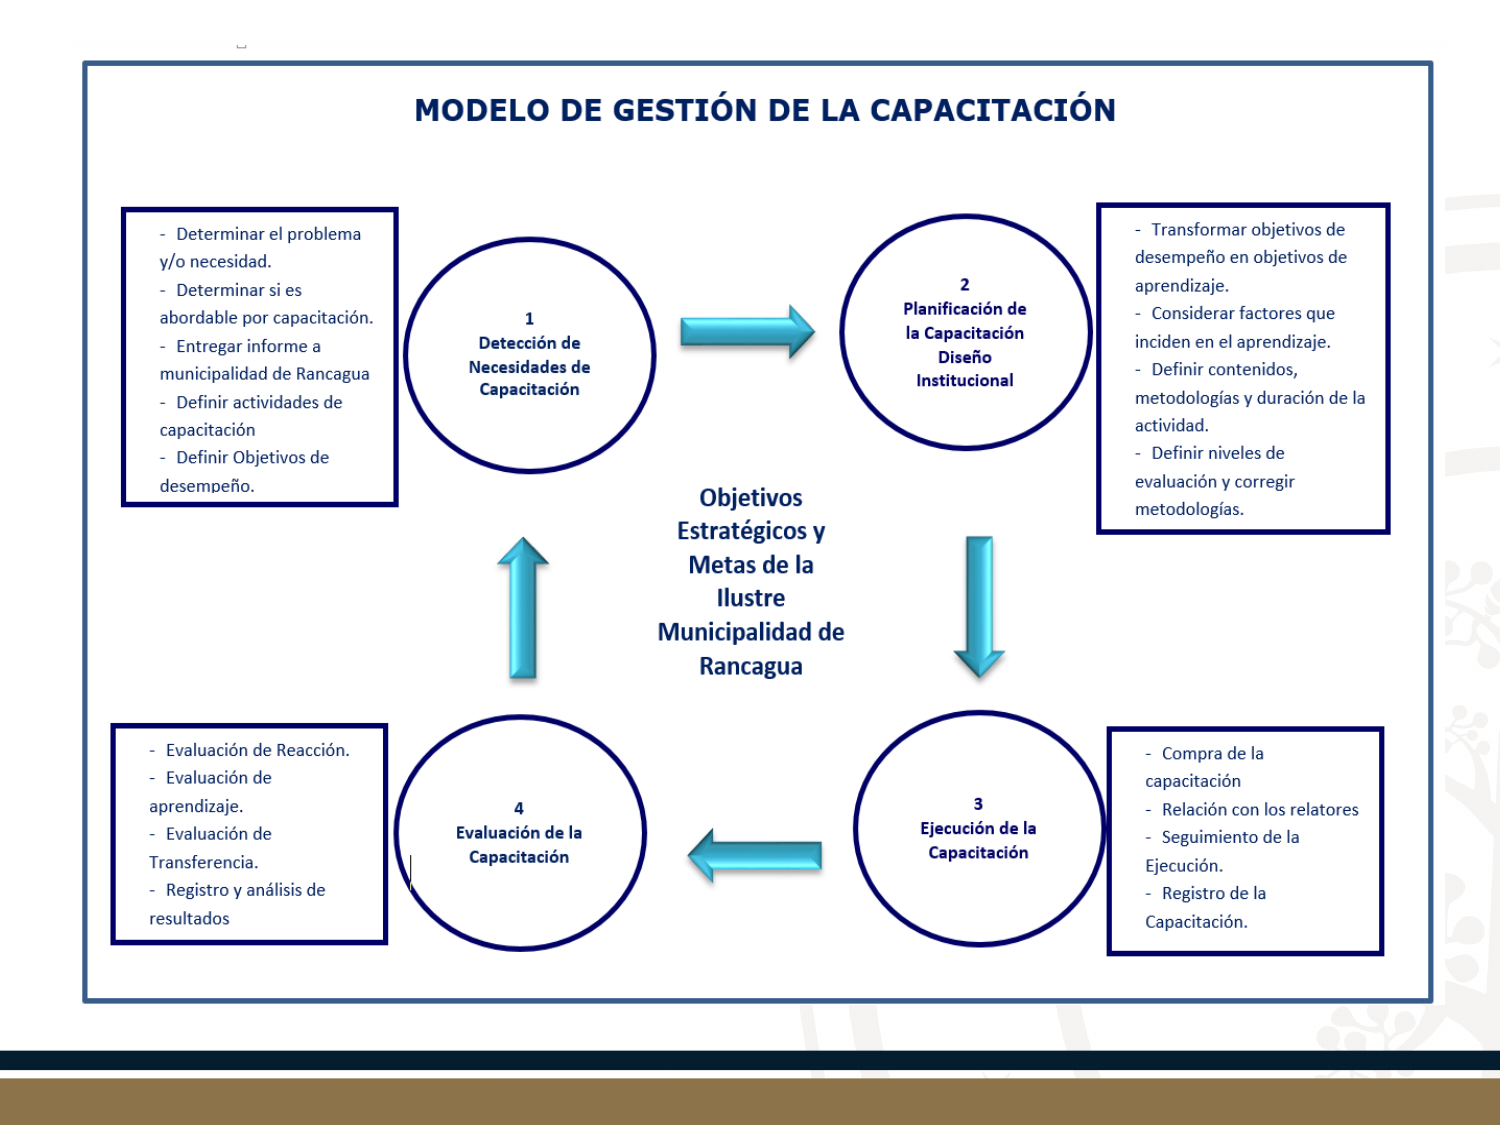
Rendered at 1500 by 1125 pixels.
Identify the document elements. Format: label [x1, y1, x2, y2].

list [74, 44, 1446, 1006]
picture [0, 0, 1500, 1125]
